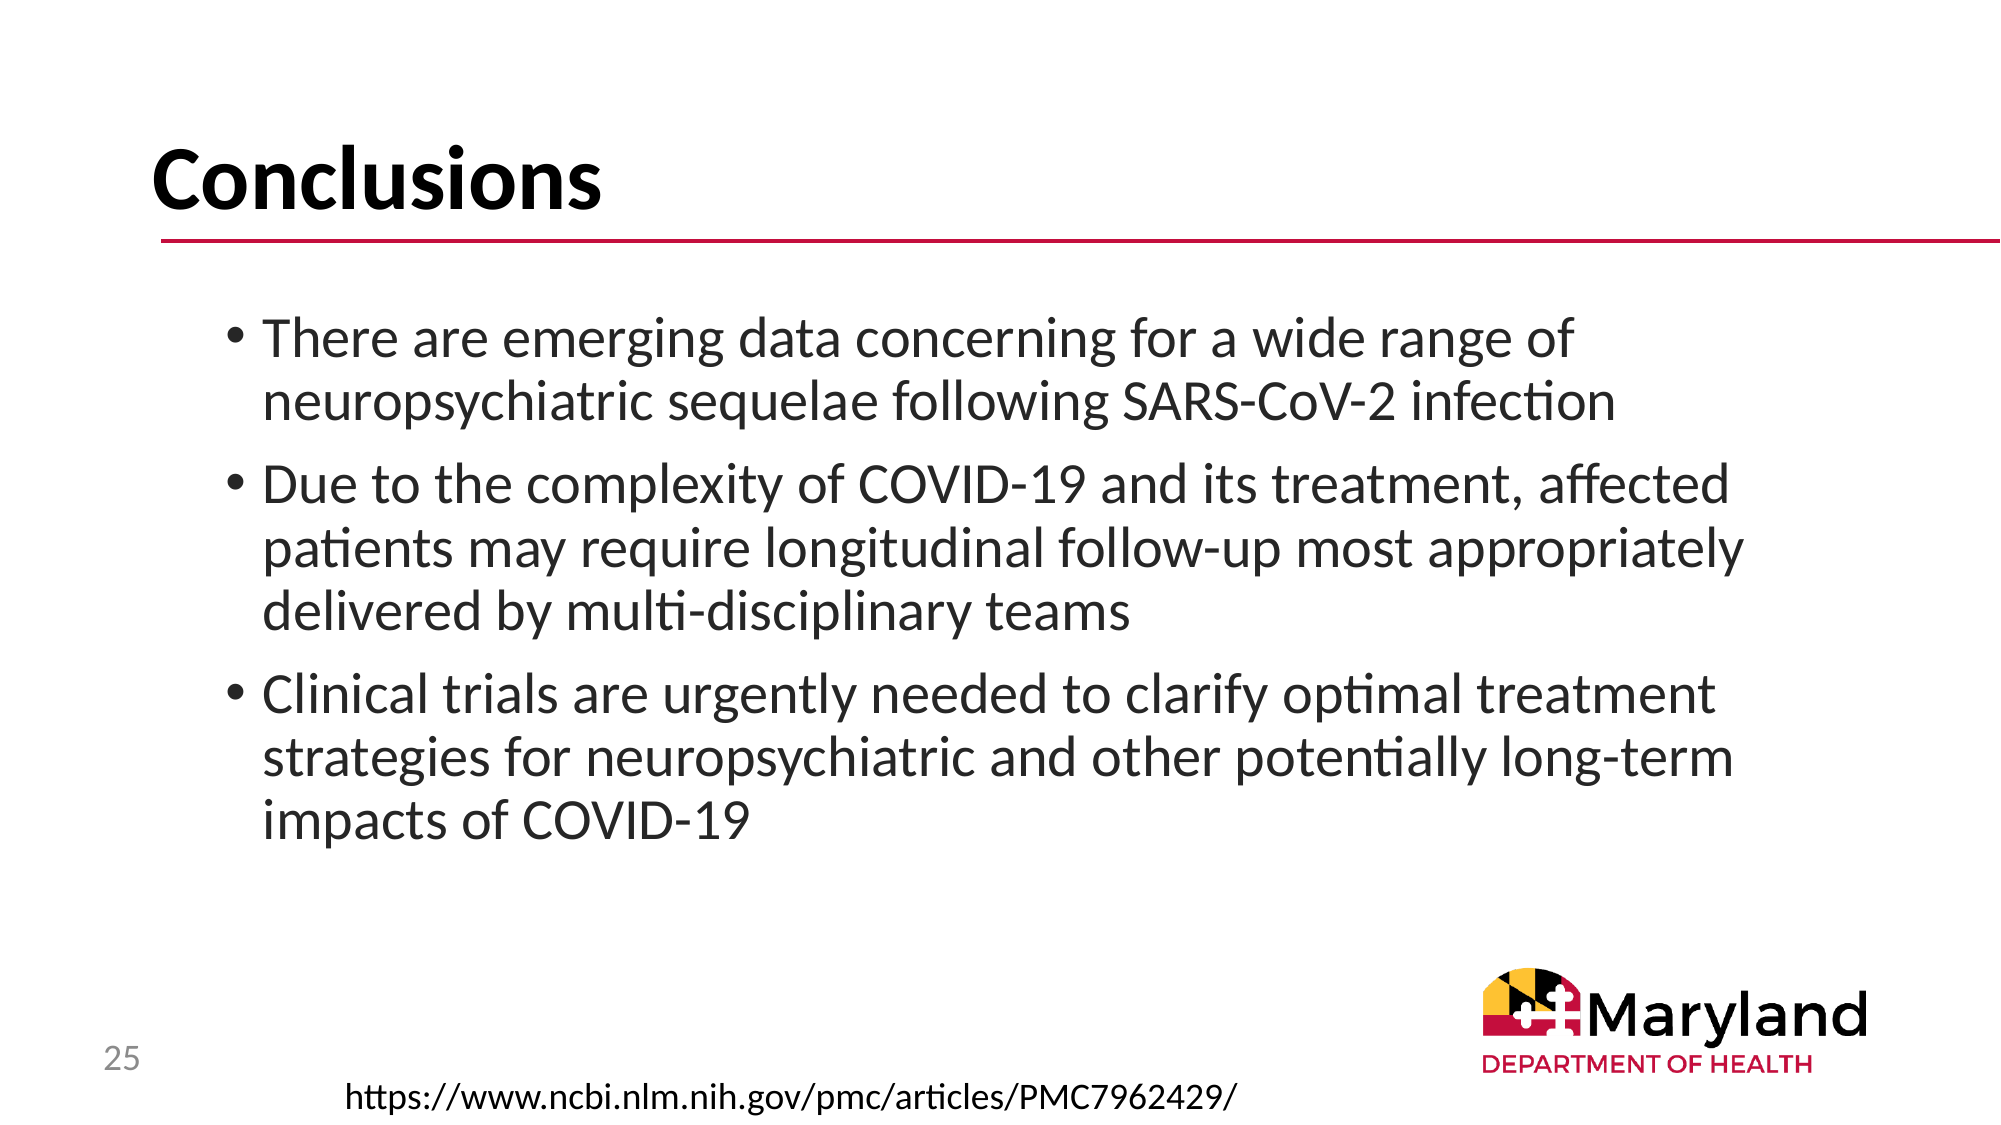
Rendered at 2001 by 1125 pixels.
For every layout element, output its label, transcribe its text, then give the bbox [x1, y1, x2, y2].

slide_number 25 [88, 1025, 178, 1086]
title Conclusions [137, 97, 1863, 262]
list There are emerging data concerning for a wide range of neuropsychiatric sequelae following SARS-CoV-2 infection Due to the complexity of COVID-19 and its treatment, affected patients may require longitudinal follow-up most appropriately delivered by multi-disciplinary teams Clinical trials are urgently needed to clarify optimal treatment strategies for neuropsychiatric and other potentially long-term impacts of COVID-19 [210, 299, 1863, 1014]
text_box https://www.ncbi.nlm.nih.gov/pmc/articles/PMC7962429/ [329, 1064, 1254, 1125]
picture [1473, 958, 1866, 1073]
